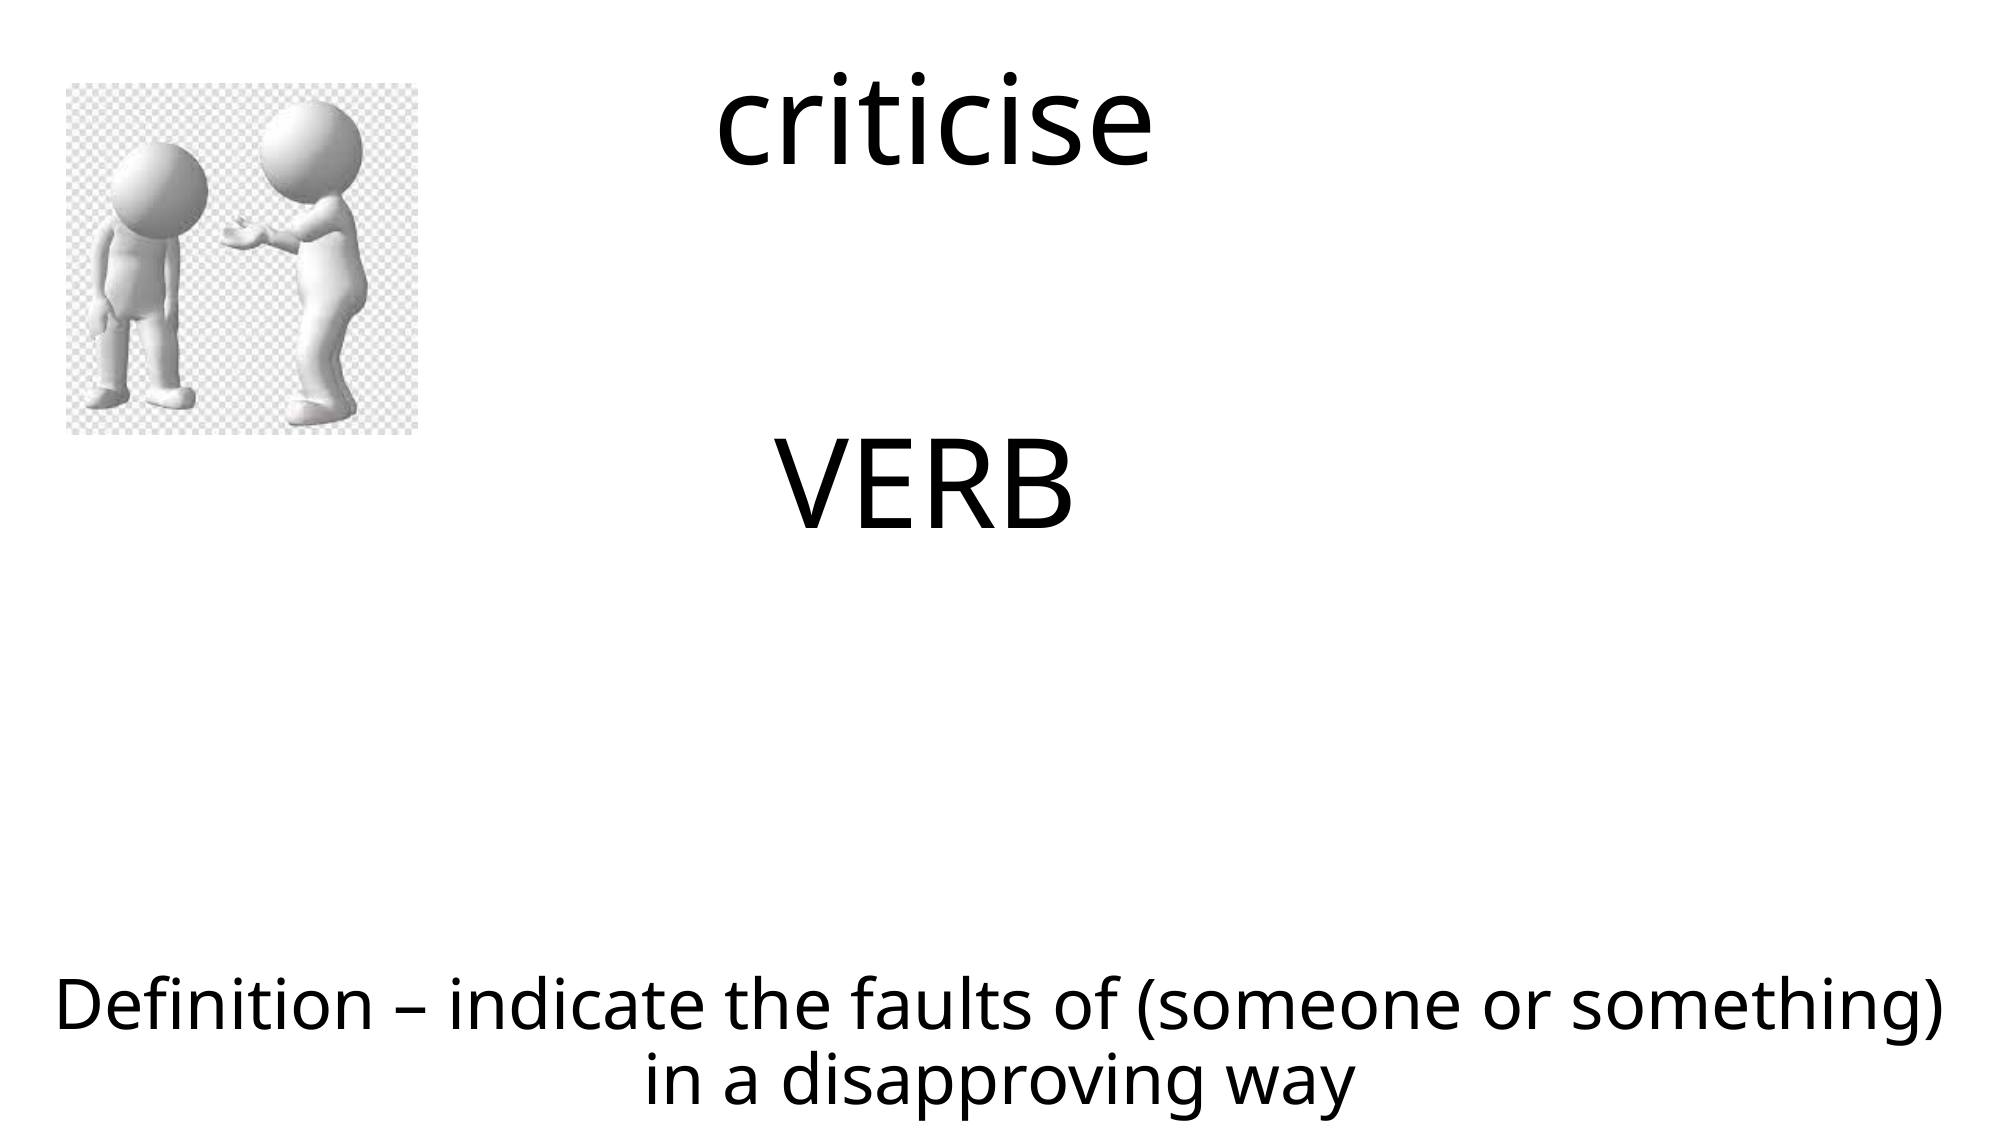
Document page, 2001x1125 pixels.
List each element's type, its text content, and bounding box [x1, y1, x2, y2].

title Definition – indicate the faults of (someone or something) in a disapproving way [0, 884, 2000, 1125]
text_box VERB [760, 395, 1761, 561]
picture [66, 83, 418, 435]
text_box criticise [698, 32, 1699, 348]
